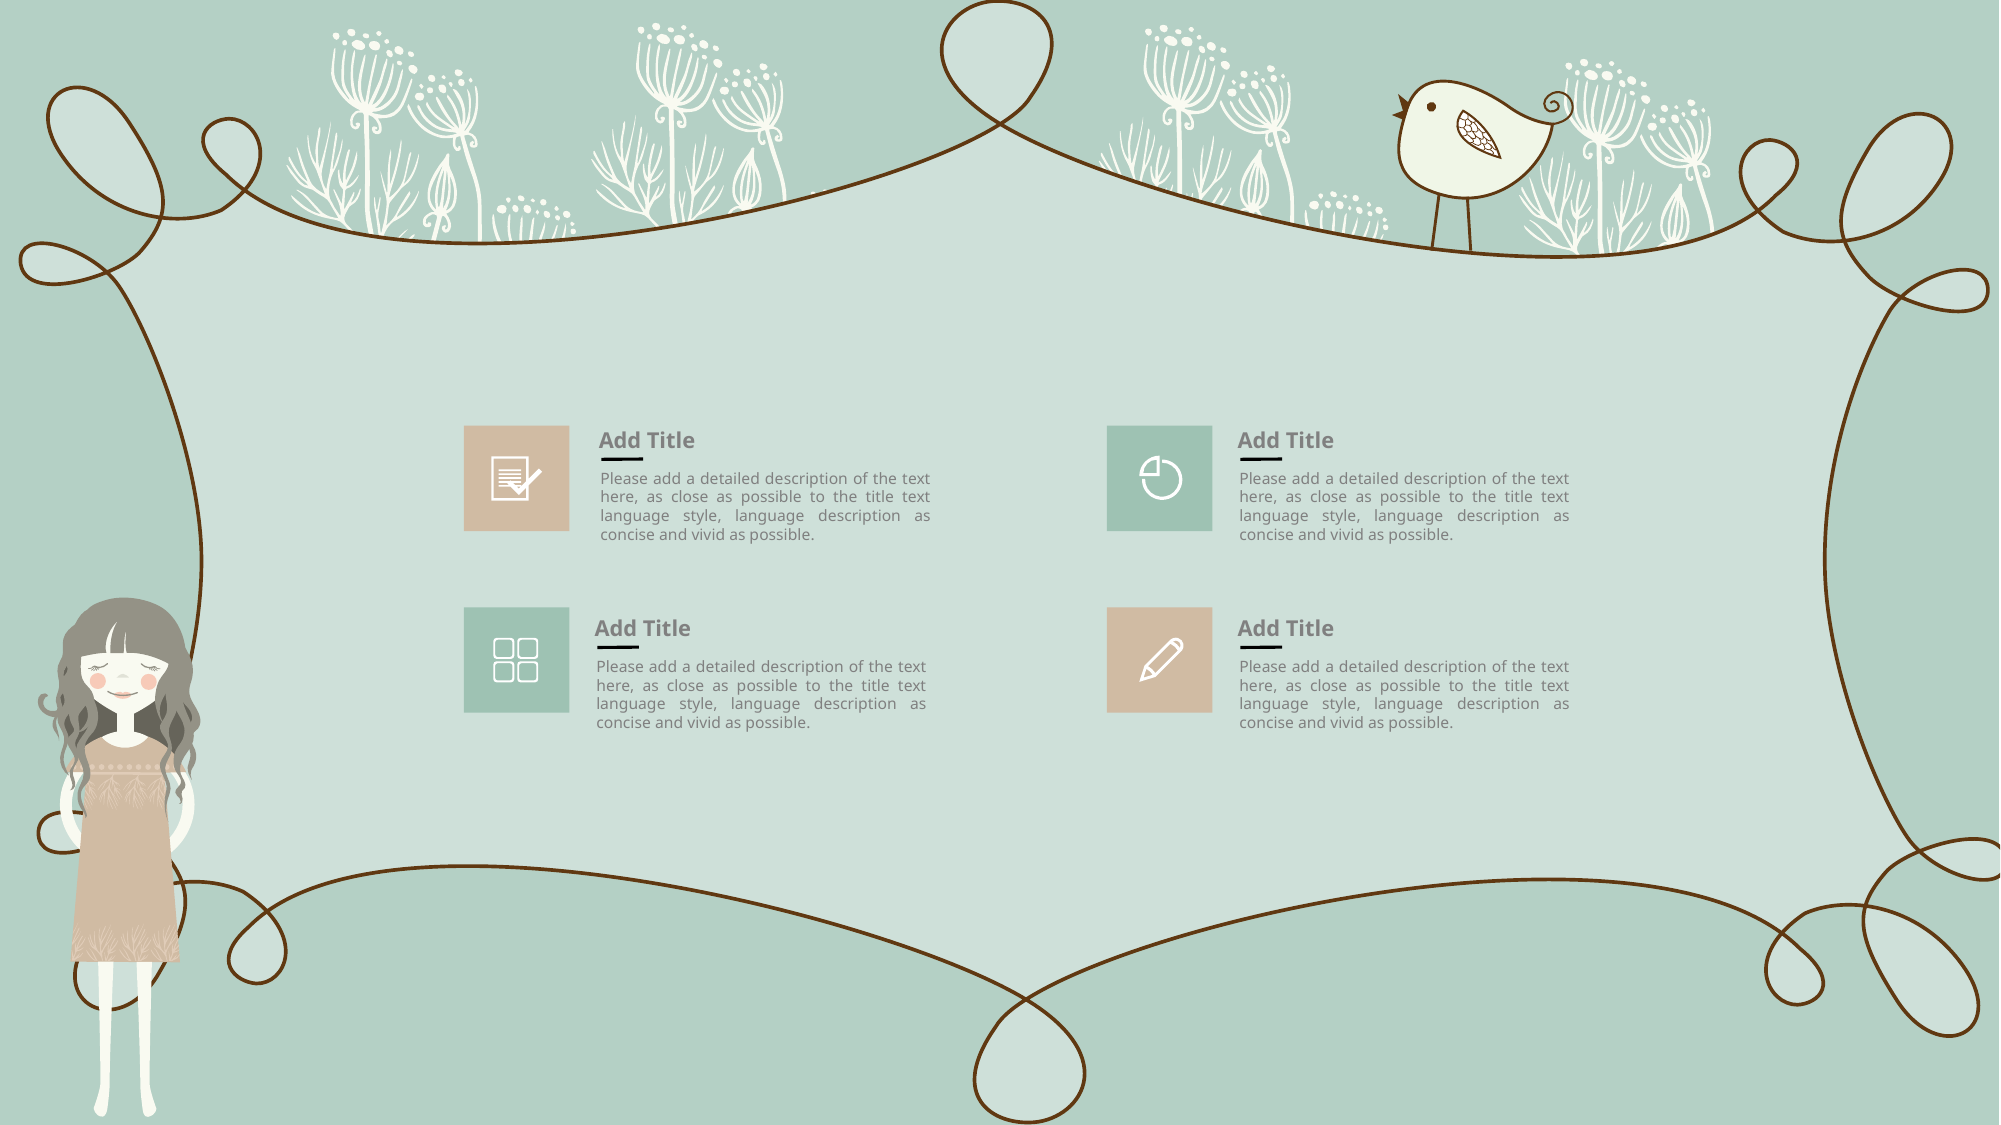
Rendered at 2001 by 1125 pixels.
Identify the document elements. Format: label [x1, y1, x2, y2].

text_box [463, 419, 946, 532]
text_box [1106, 419, 1584, 532]
text_box [463, 607, 941, 713]
text_box [1106, 607, 1584, 713]
